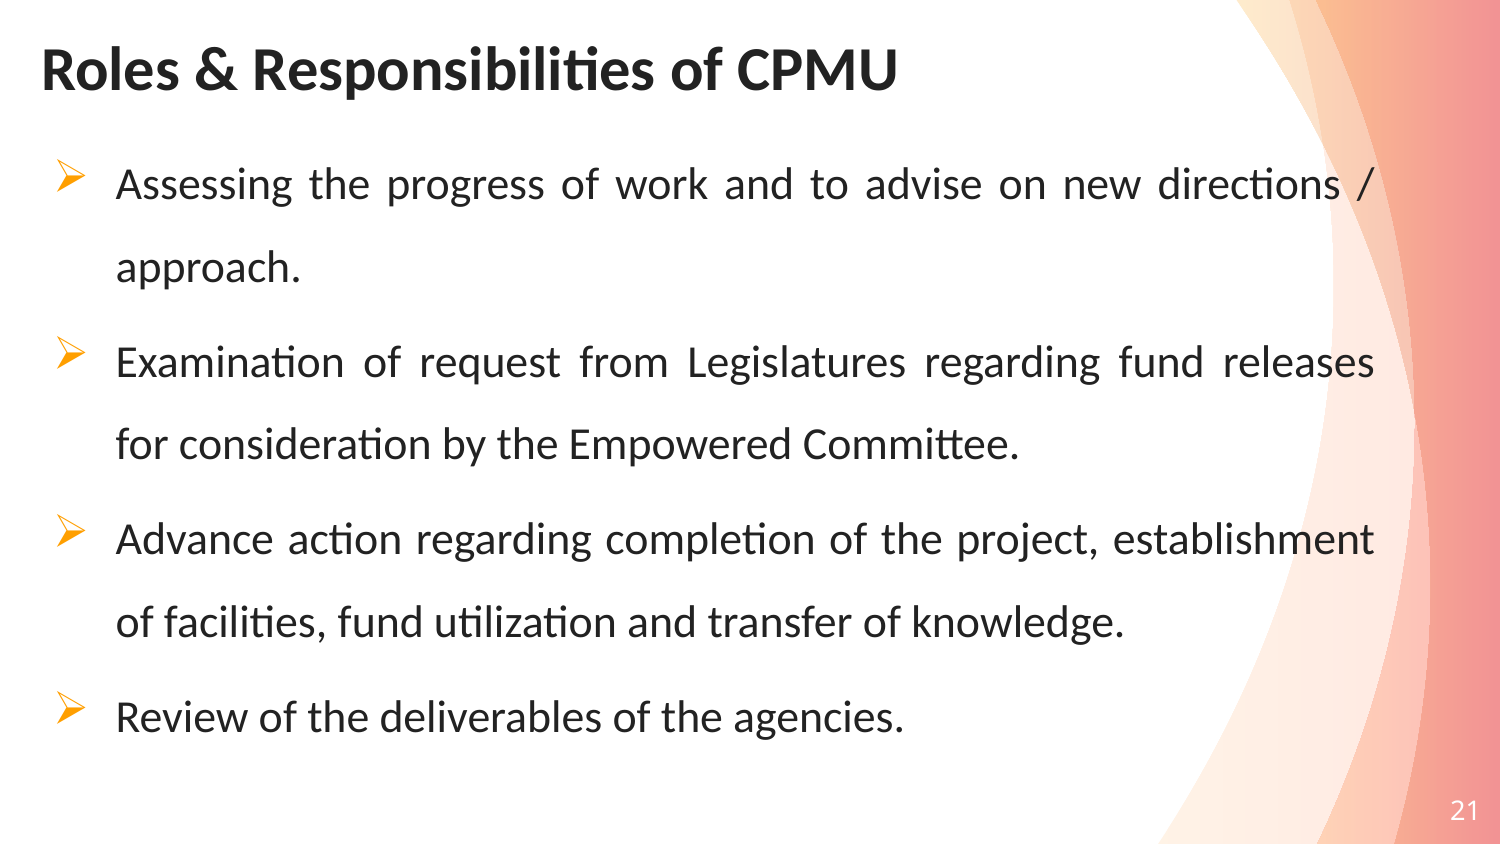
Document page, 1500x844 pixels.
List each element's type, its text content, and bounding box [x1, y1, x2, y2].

title Roles & Responsibilities of CPMU [41, 28, 1459, 103]
slide_number 21 [1391, 779, 1482, 844]
text_box Assessing the progress of work and to advise on new directions / approach. Examination of request from Legislatures regarding fund releases for consideration by the Empowered Committee. Advance action regarding completion of the project, establishment of facilities, fund utilization and transfer of knowledge. Review of the deliverables of the agencies. [40, 126, 1376, 844]
